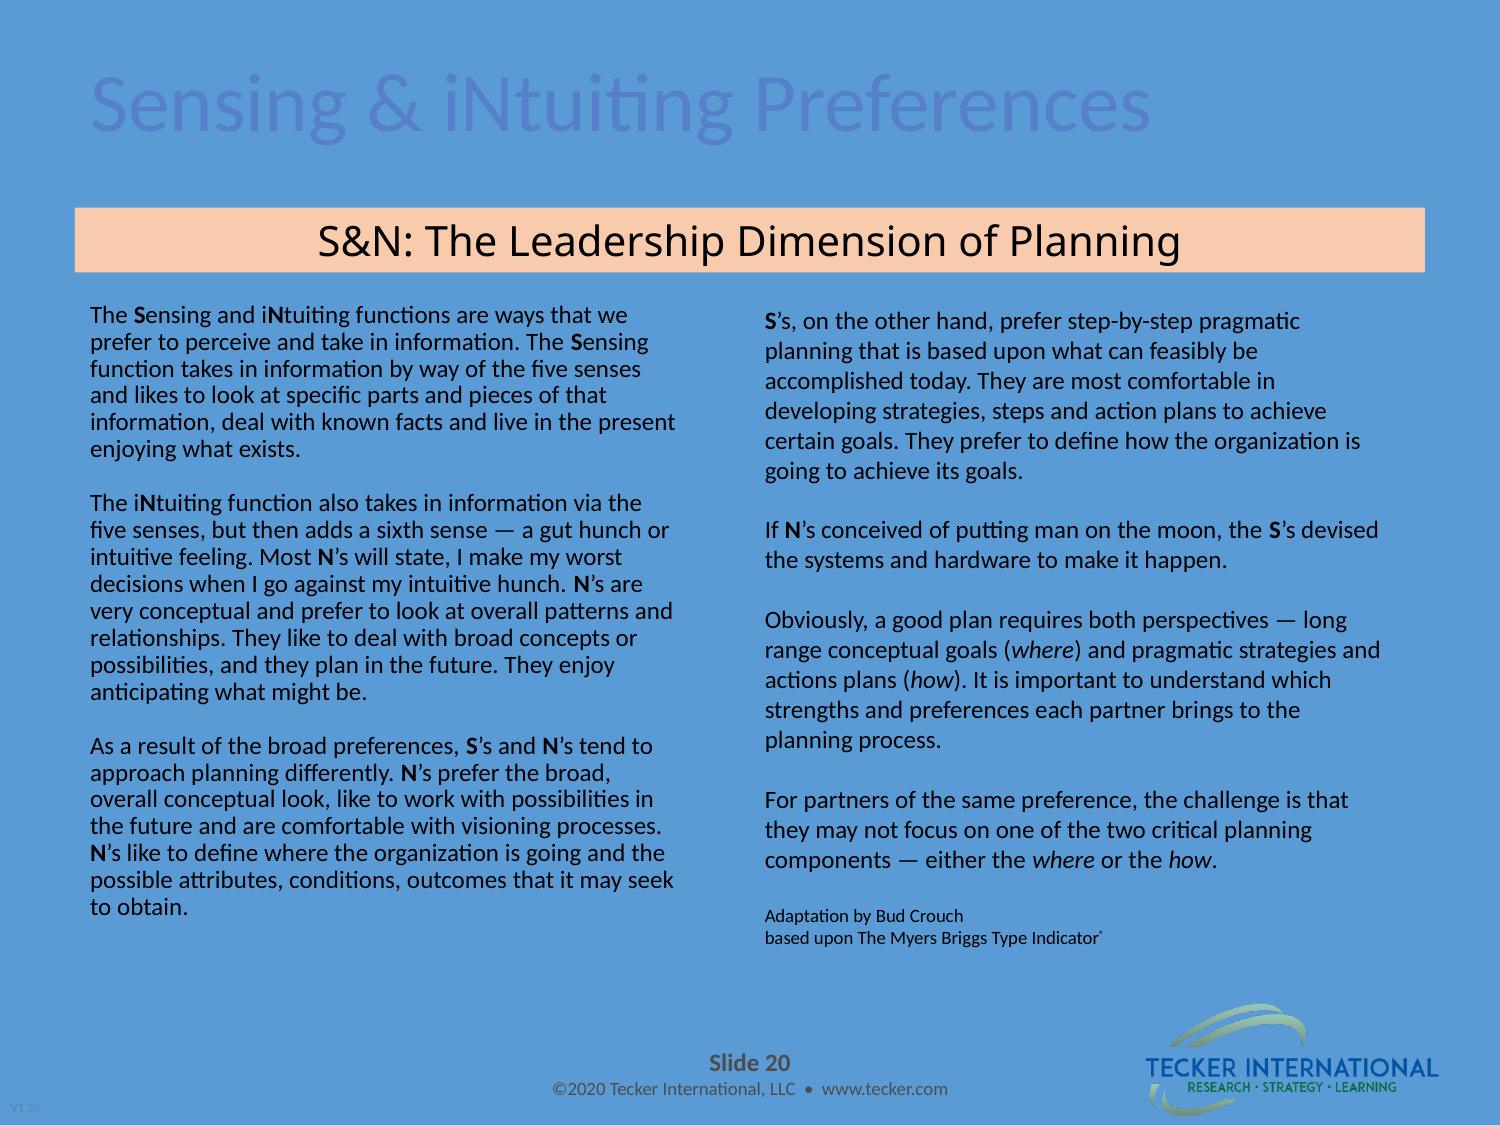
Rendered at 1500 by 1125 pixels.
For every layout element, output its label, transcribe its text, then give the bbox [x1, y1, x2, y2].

text_box S&N: The Leadership Dimension of Planning [74, 207, 1425, 273]
title Sensing & iNtuiting Preferences [75, 10, 1425, 198]
list The Sensing and iNtuiting functions are ways that we prefer to perceive and take in information. The Sensing function takes in information by way of the five senses and likes to look at specific parts and pieces of that information, deal with known facts and live in the present enjoying what exists. The iNtuiting function also takes in information via the five senses, but then adds a sixth sense — a gut hunch or intuitive feeling. Most N’s will state, I make my worst decisions when I go against my intuitive hunch. N’s are very conceptual and prefer to look at overall patterns and relationships. They like to deal with broad concepts or possibilities, and they plan in the future. They enjoy anticipating what might be. As a result of the broad preferences, S’s and N’s tend to approach planning differently. N’s prefer the broad, overall conceptual look, like to work with possibilities in the future and are comfortable with visioning processes. N’s like to define where the organization is going and the possible attributes, conditions, outcomes that it may seek to obtain. [75, 294, 697, 937]
picture [766, 296, 1425, 939]
text_box S’s, on the other hand, prefer step-by-step pragmatic planning that is based upon what can feasibly be accomplished today. They are most comfortable in developing strategies, steps and action plans to achieve certain goals. They prefer to define how the organization is going to achieve its goals. If N’s conceived of putting man on the moon, the S’s devised the systems and hardware to make it happen. Obviously, a good plan requires both perspectives — long range conceptual goals (where) and pragmatic strategies and actions plans (how). It is important to understand which strengths and preferences each partner brings to the planning process. For partners of the same preference, the challenge is that they may not focus on one of the two critical planning components — either the where or the how. Adaptation by Bud Crouch based upon The Myers Briggs Type Indicator® [750, 297, 1408, 956]
picture [1130, 994, 1454, 1125]
